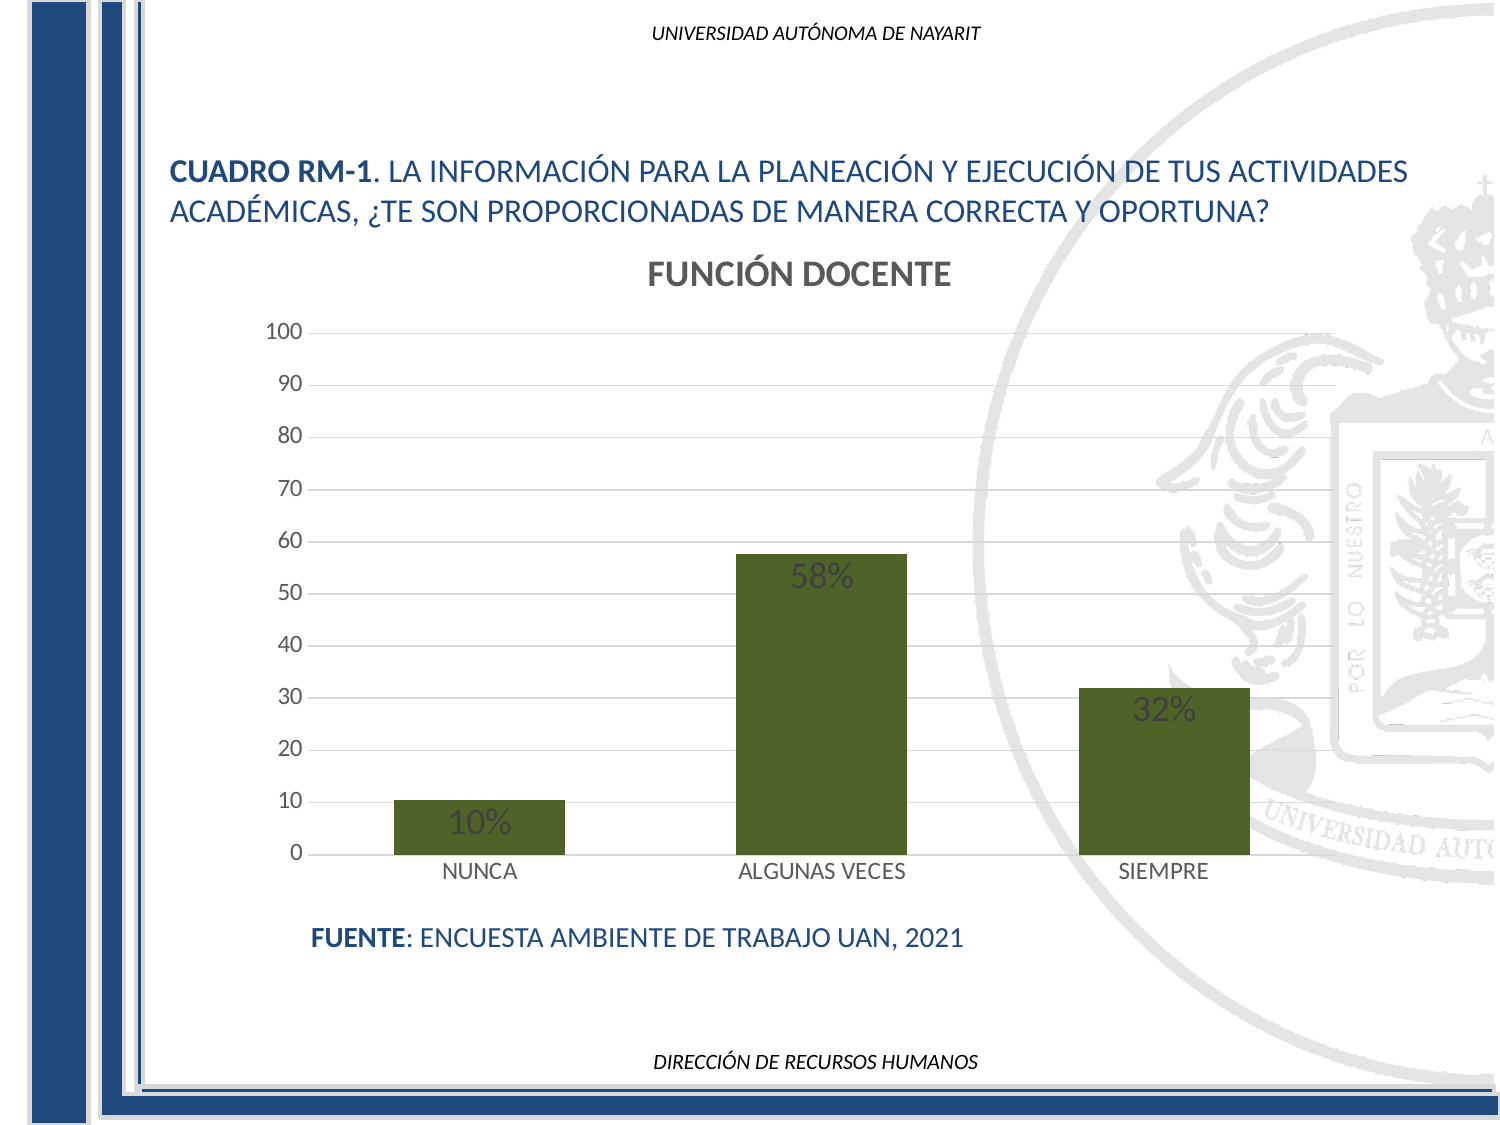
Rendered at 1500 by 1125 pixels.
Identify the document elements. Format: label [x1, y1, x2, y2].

text_box [29, 0, 1500, 1125]
chart [242, 225, 1358, 900]
